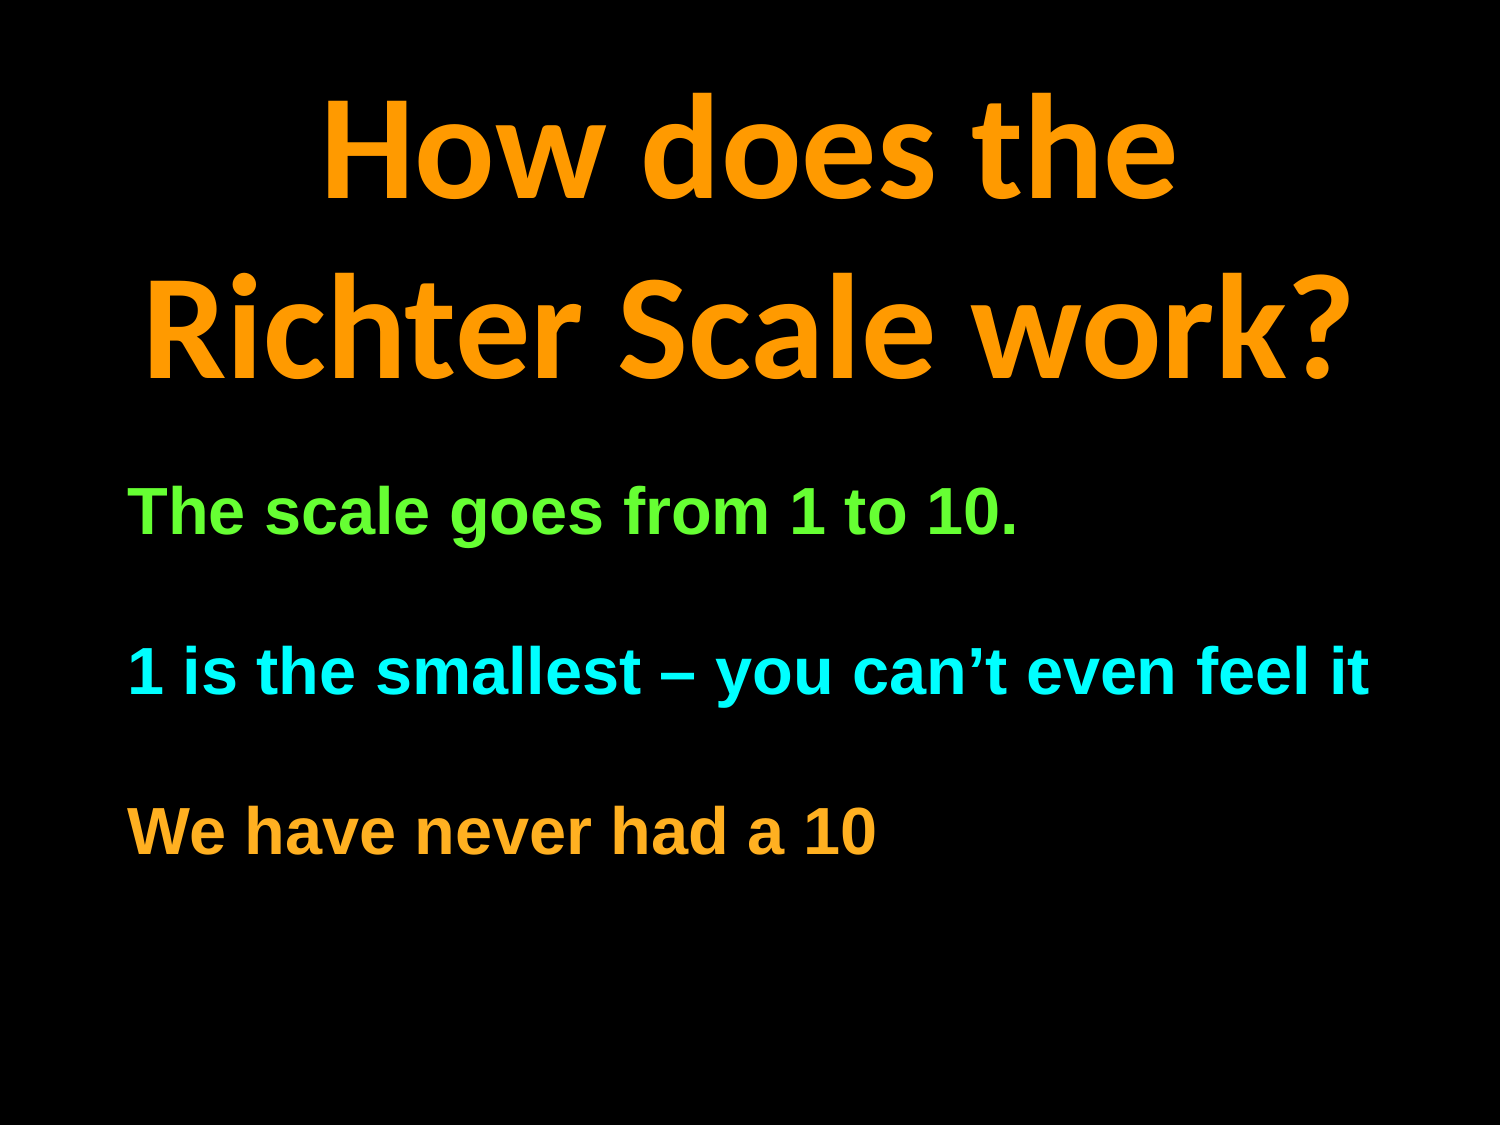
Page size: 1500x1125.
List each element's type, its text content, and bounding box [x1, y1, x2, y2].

text_box The scale goes from 1 to 10. 1 is the smallest – you can’t even feel it We have never had a 10 [112, 324, 1463, 1011]
title How does the Richter Scale work? [75, 45, 1425, 413]
